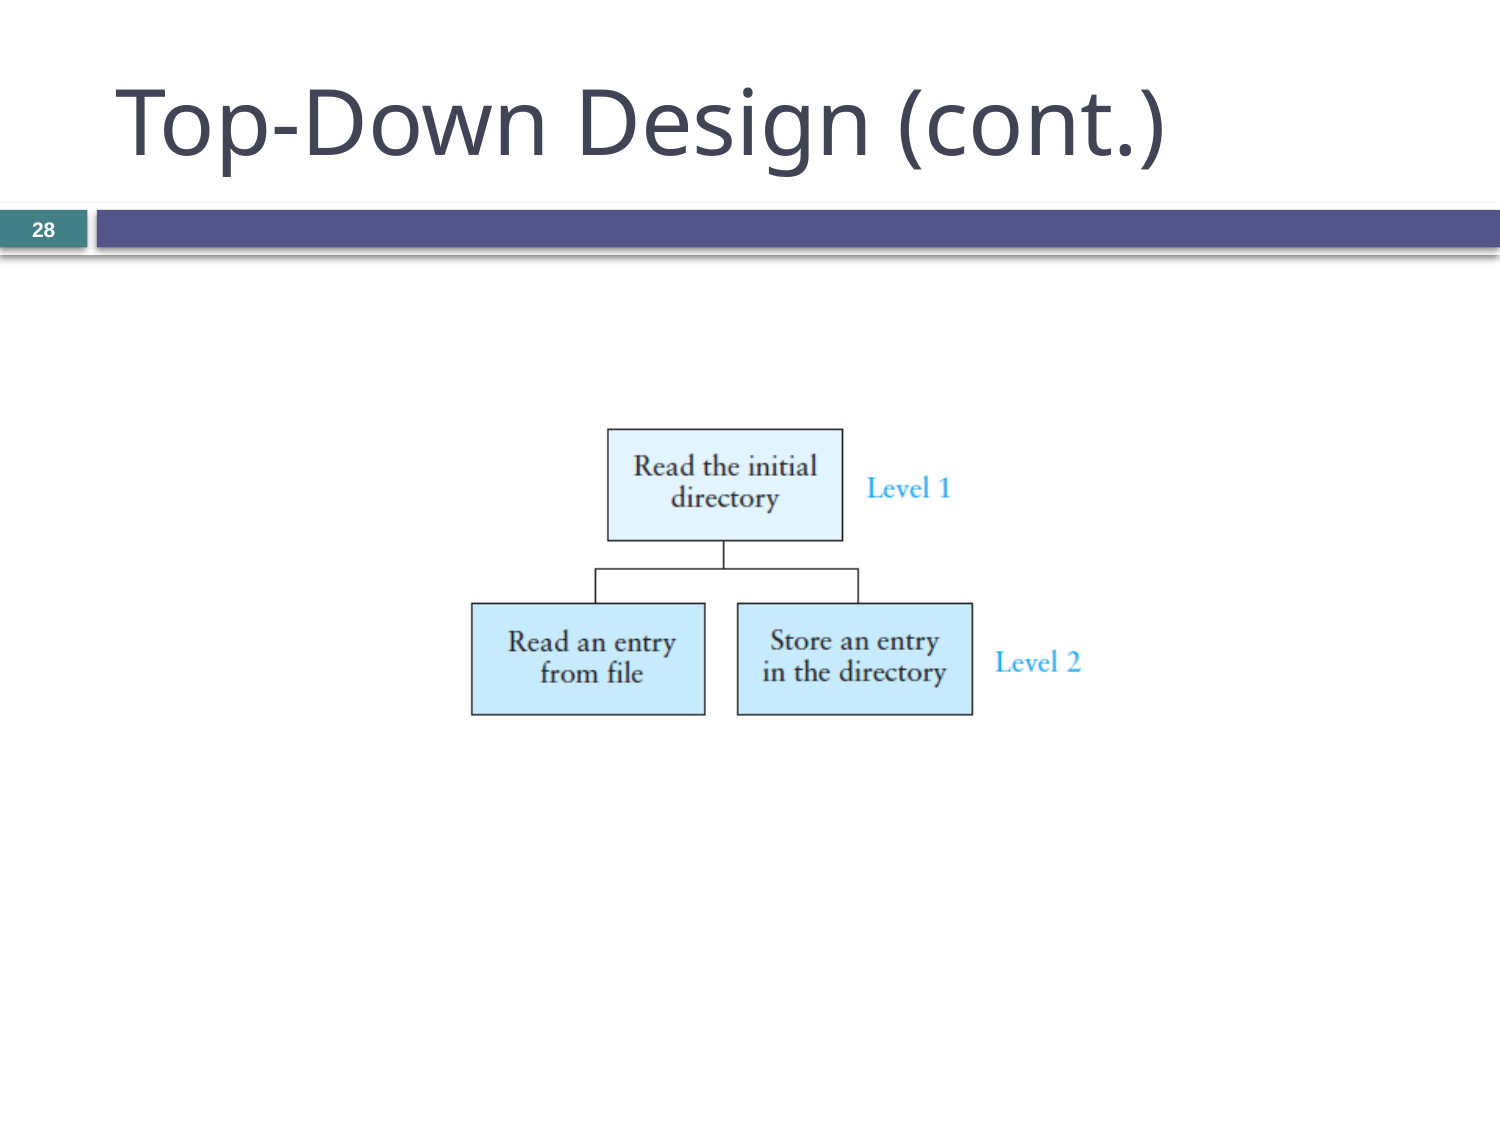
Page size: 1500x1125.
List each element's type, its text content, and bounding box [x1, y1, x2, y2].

slide_number 28 [0, 208, 88, 249]
picture [462, 410, 1087, 719]
title Top-Down Design (cont.) [100, 37, 1439, 201]
